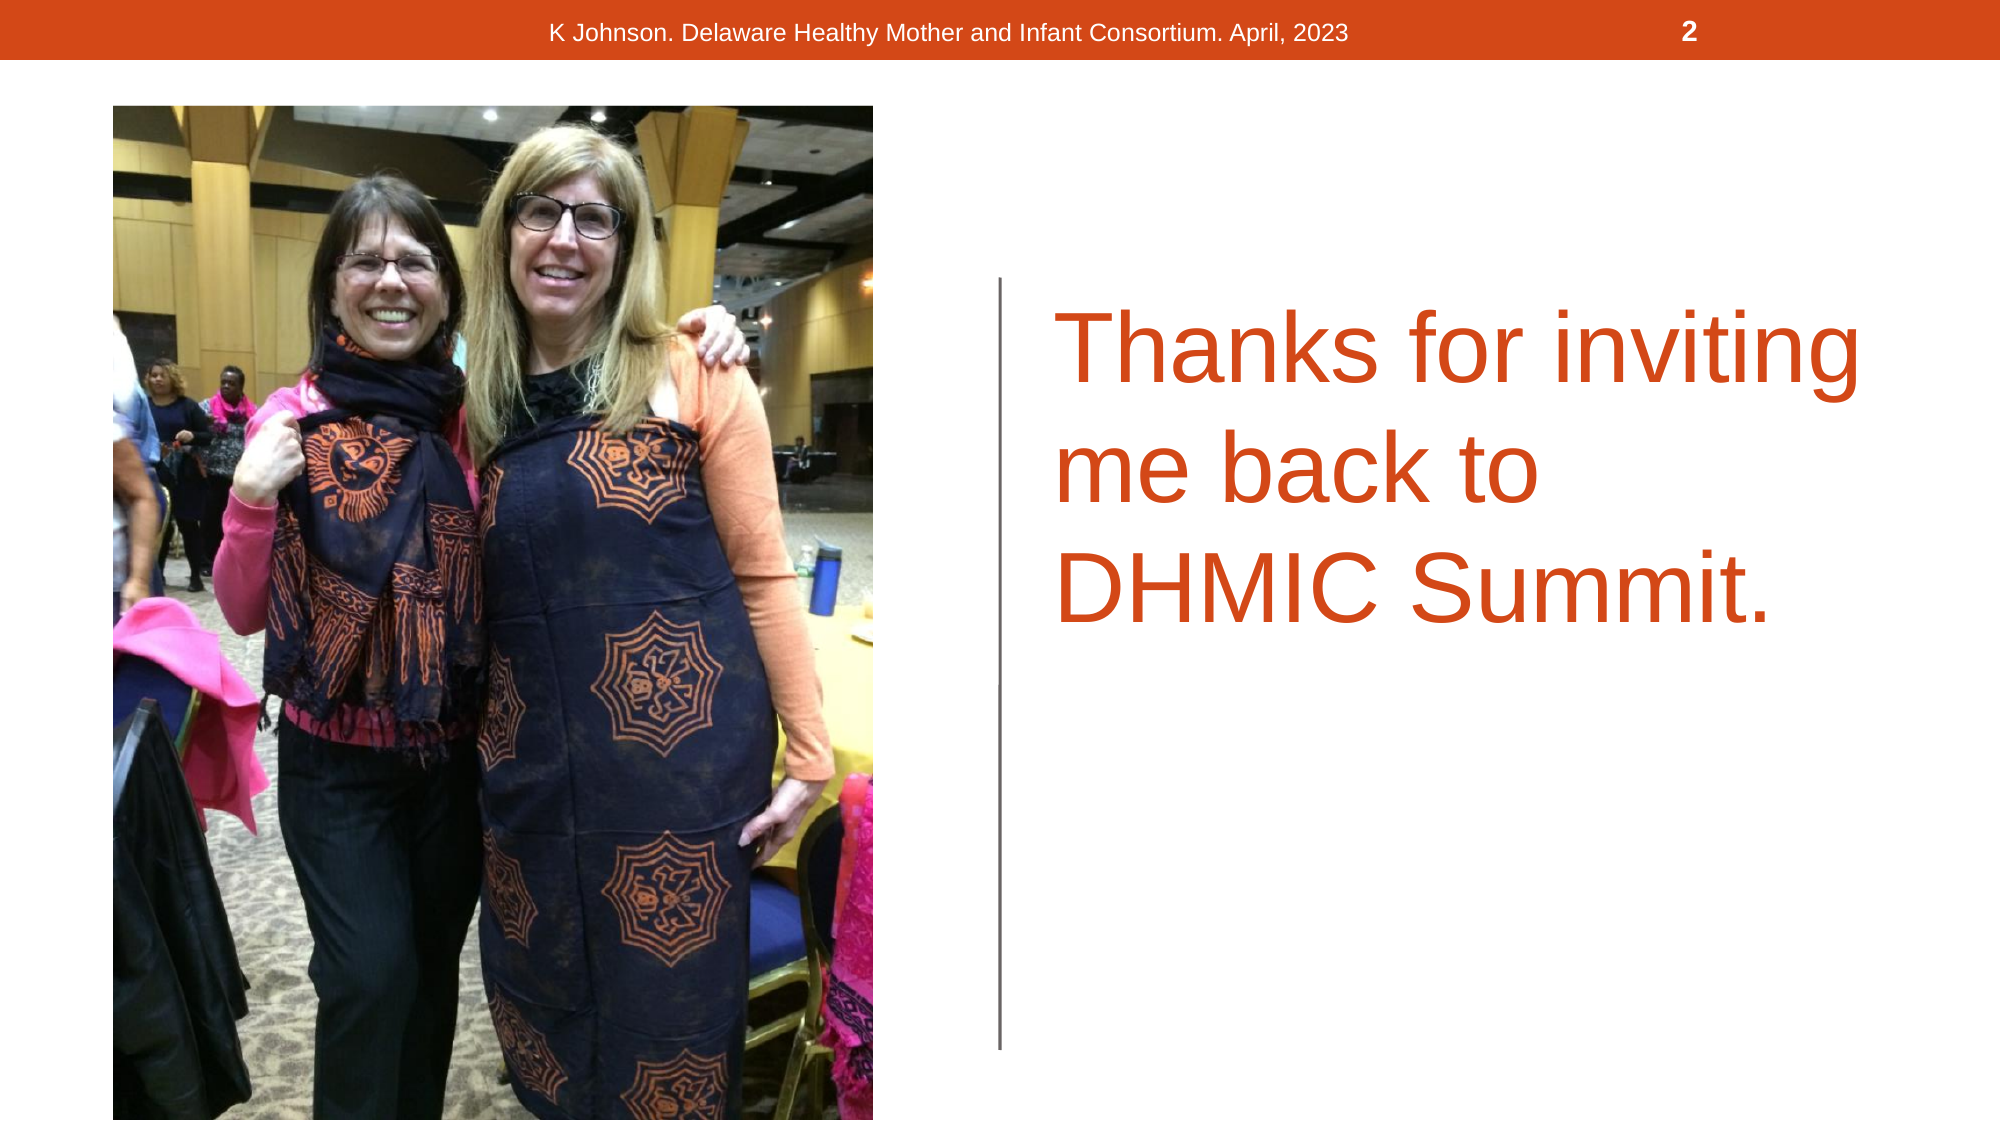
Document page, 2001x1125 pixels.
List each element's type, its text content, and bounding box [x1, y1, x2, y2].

picture [113, 107, 873, 232]
slide_number 2 [1666, 3, 1900, 57]
footer K Johnson. Delaware Healthy Mother and Infant Consortium. April, 2023 [249, 3, 1650, 60]
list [0, 232, 1000, 993]
list Thanks for inviting me back to DHMIC Summit. [1038, 275, 1899, 1088]
picture [113, 993, 873, 1119]
